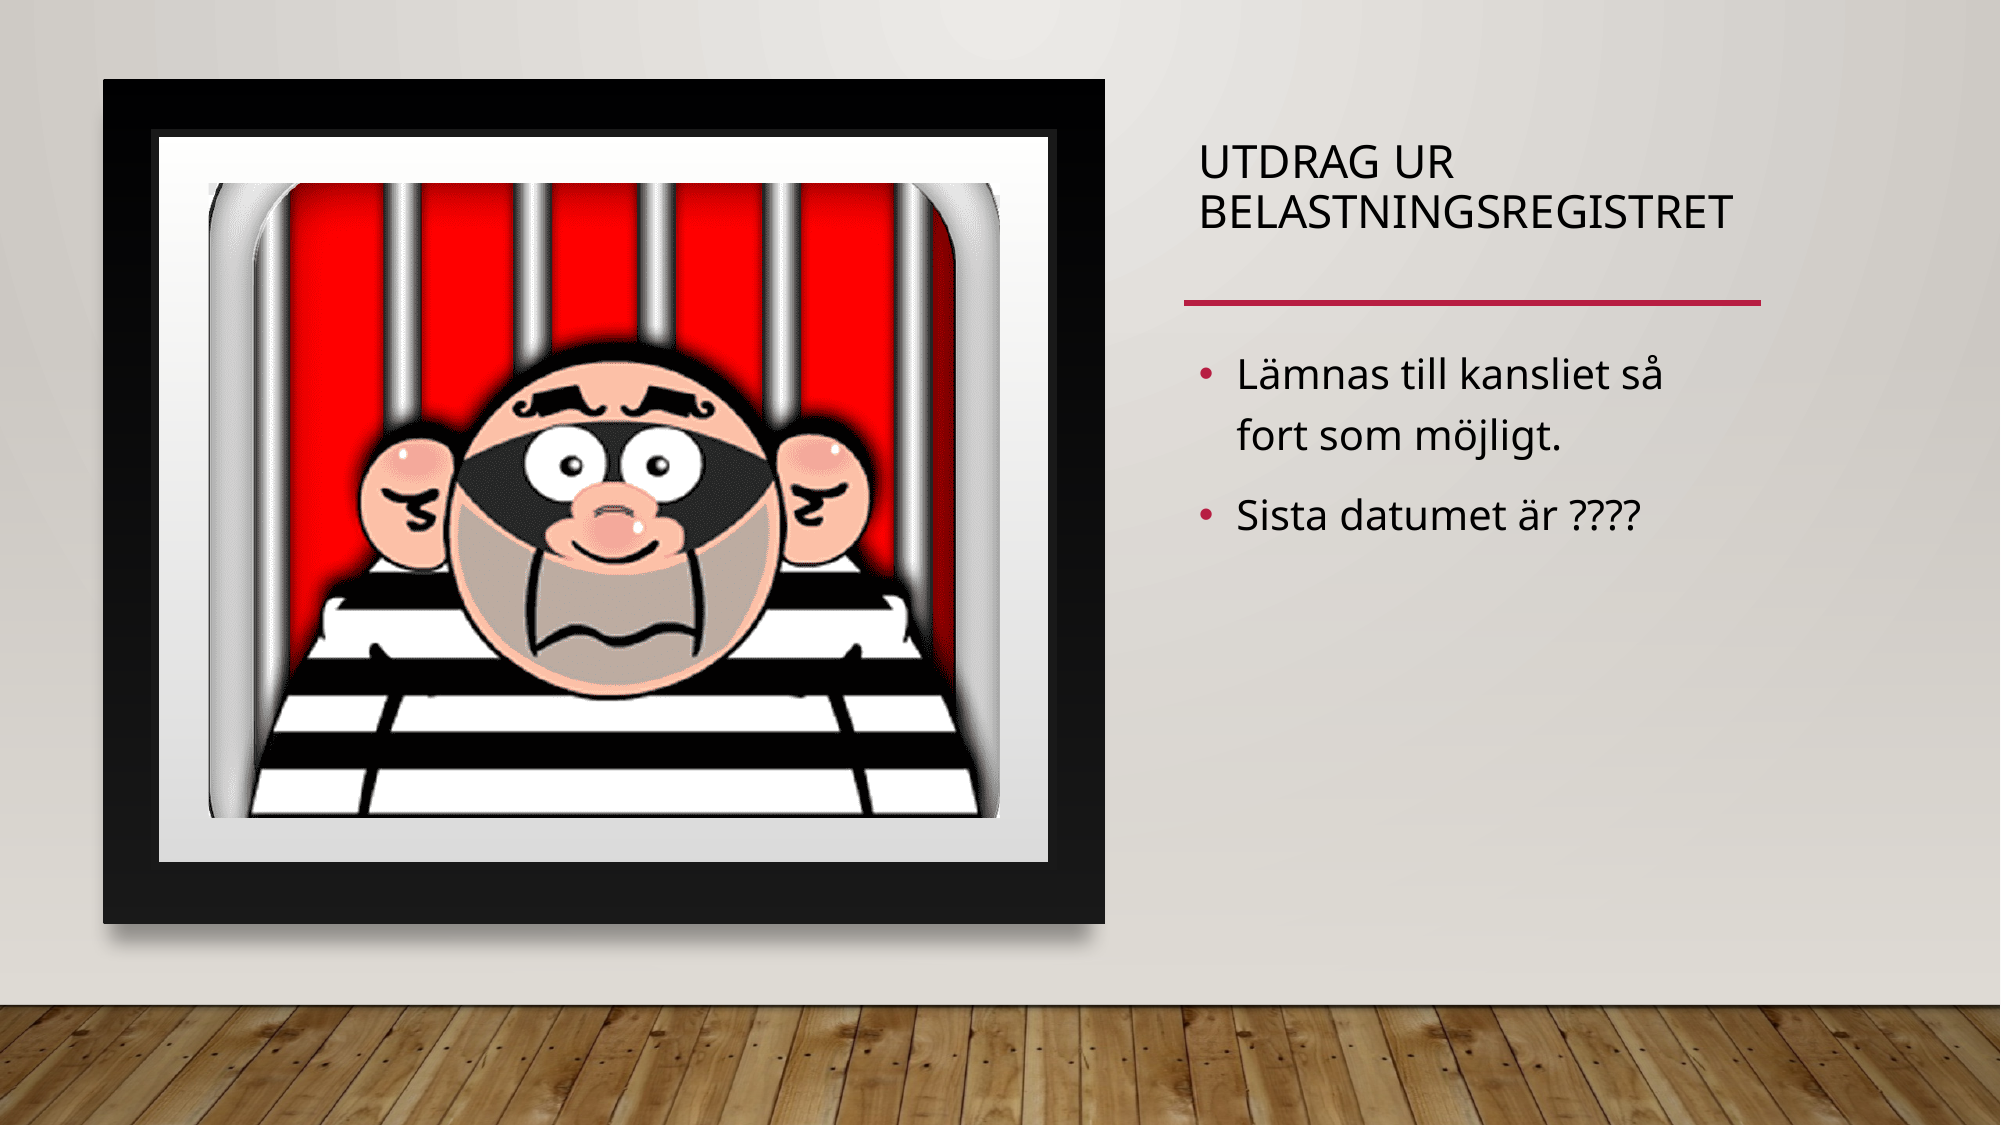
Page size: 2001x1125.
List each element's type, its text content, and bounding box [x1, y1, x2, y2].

title Utdrag ur belastningsregistret [1184, 131, 1762, 302]
picture [208, 182, 1001, 818]
picture [0, 1006, 2000, 1125]
text_box [0, 0, 2000, 330]
text_box [0, 330, 2000, 1004]
list Lämnas till kansliet så fort som möjligt. Sista datumet är ???? [1184, 330, 1762, 897]
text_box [103, 78, 1106, 924]
